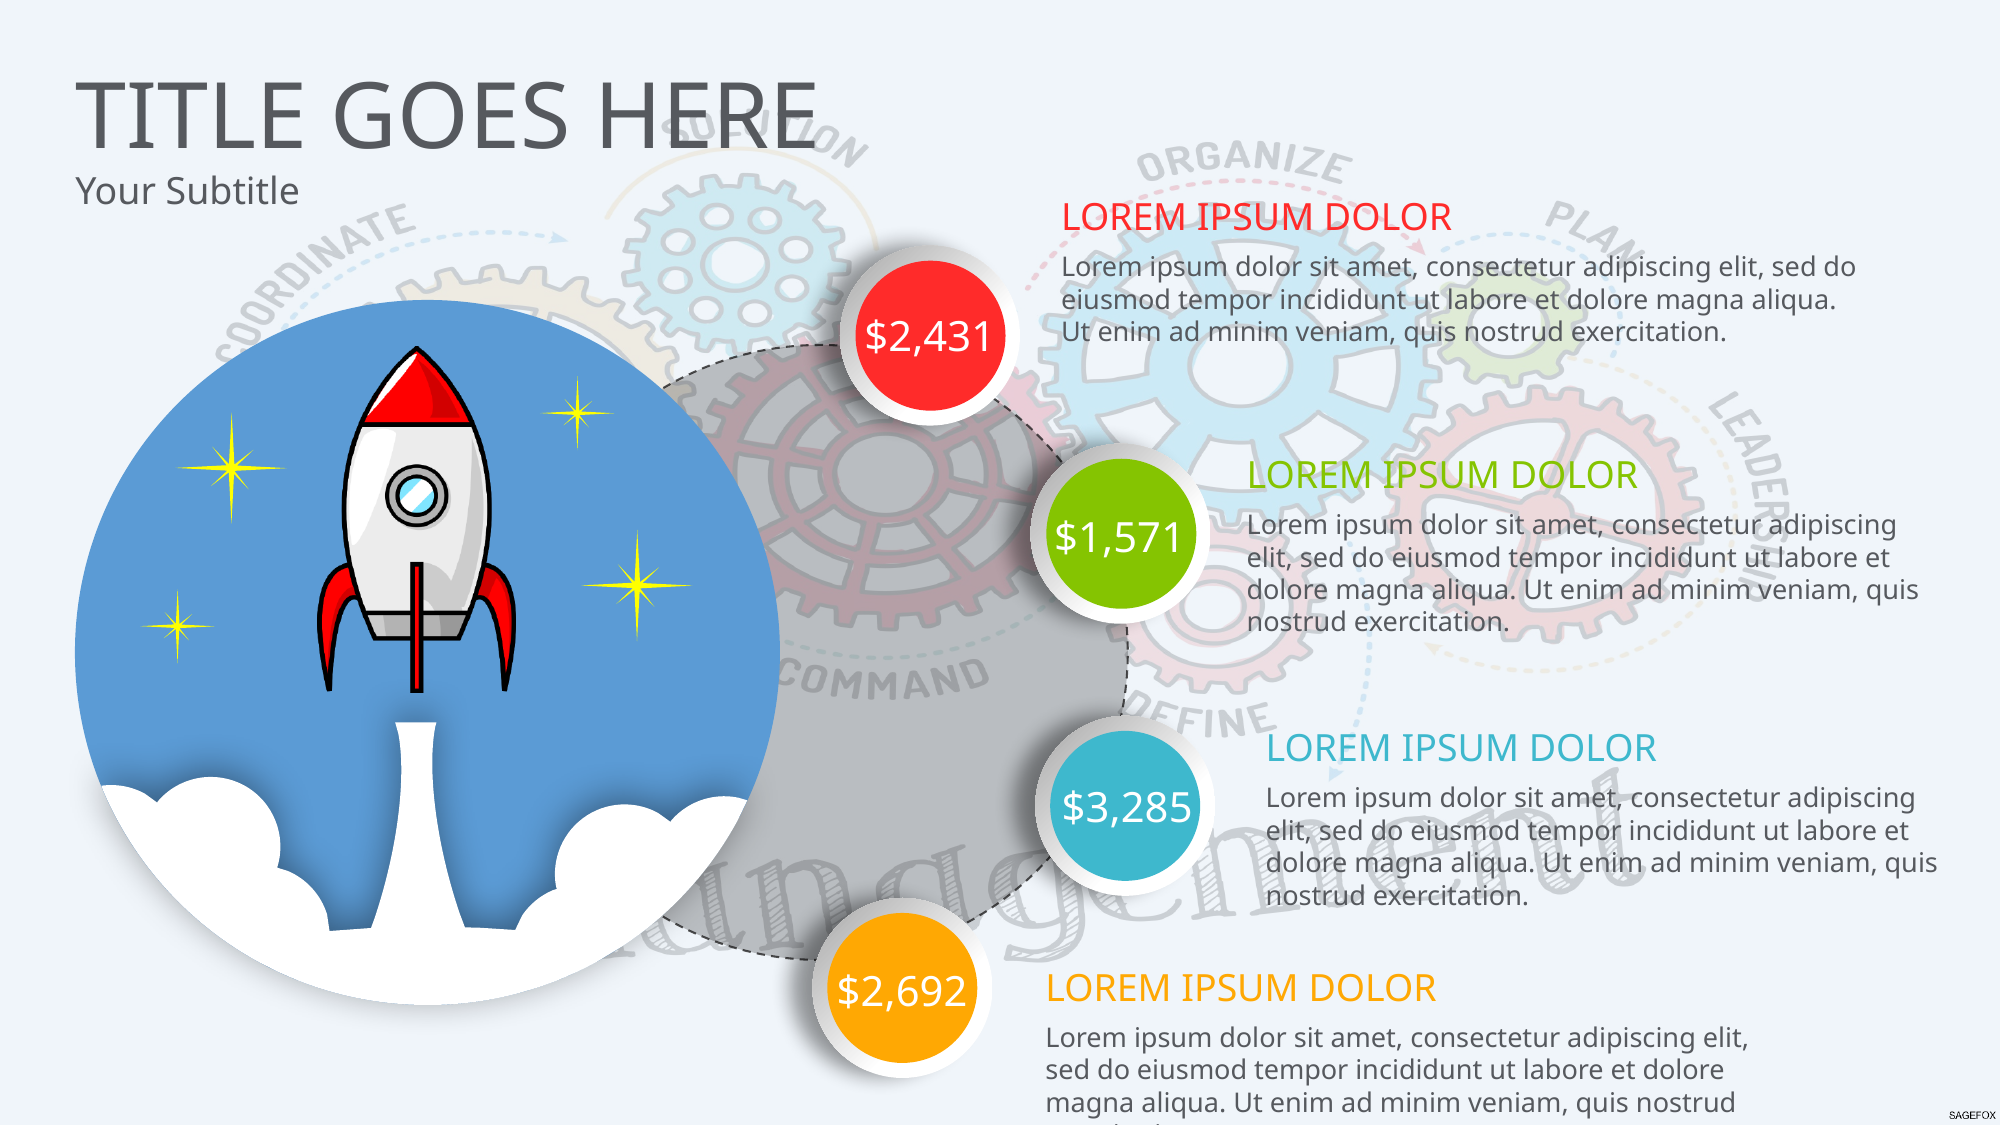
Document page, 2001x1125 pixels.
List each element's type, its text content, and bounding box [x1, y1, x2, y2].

text_box LOREM IPSUM DOLOR Lorem ipsum dolor sit amet, consectetur adipiscing elit, sed do eiusmod tempor incididunt ut labore et dolore magna aliqua. Ut enim ad minim veniam, quis nostrud exercitation. [1231, 443, 1946, 655]
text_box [1030, 443, 1211, 624]
text_box LOREM IPSUM DOLOR Lorem ipsum dolor sit amet, consectetur adipiscing elit, sed do eiusmod tempor incididunt ut labore et dolore magna aliqua. Ut enim ad minim veniam, quis nostrud exercitation. [1046, 185, 1880, 365]
text_box LOREM IPSUM DOLOR Lorem ipsum dolor sit amet, consectetur adipiscing elit, sed do eiusmod tempor incididunt ut labore et dolore magna aliqua. Ut enim ad minim veniam, quis nostrud exercitation. [1250, 716, 1981, 929]
text_box TITLE GOES HERE Your Subtitle [60, 49, 1036, 220]
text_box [74, 299, 780, 1027]
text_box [839, 245, 1020, 426]
text_box LOREM IPSUM DOLOR Lorem ipsum dolor sit amet, consectetur adipiscing elit, sed do eiusmod tempor incididunt ut labore et dolore magna aliqua. Ut enim ad minim veniam, quis nostrud exercitation. [1030, 956, 1812, 1125]
picture [1925, 0, 2001, 1125]
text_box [812, 897, 993, 1078]
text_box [1035, 715, 1216, 896]
text_box [780, 344, 1129, 958]
